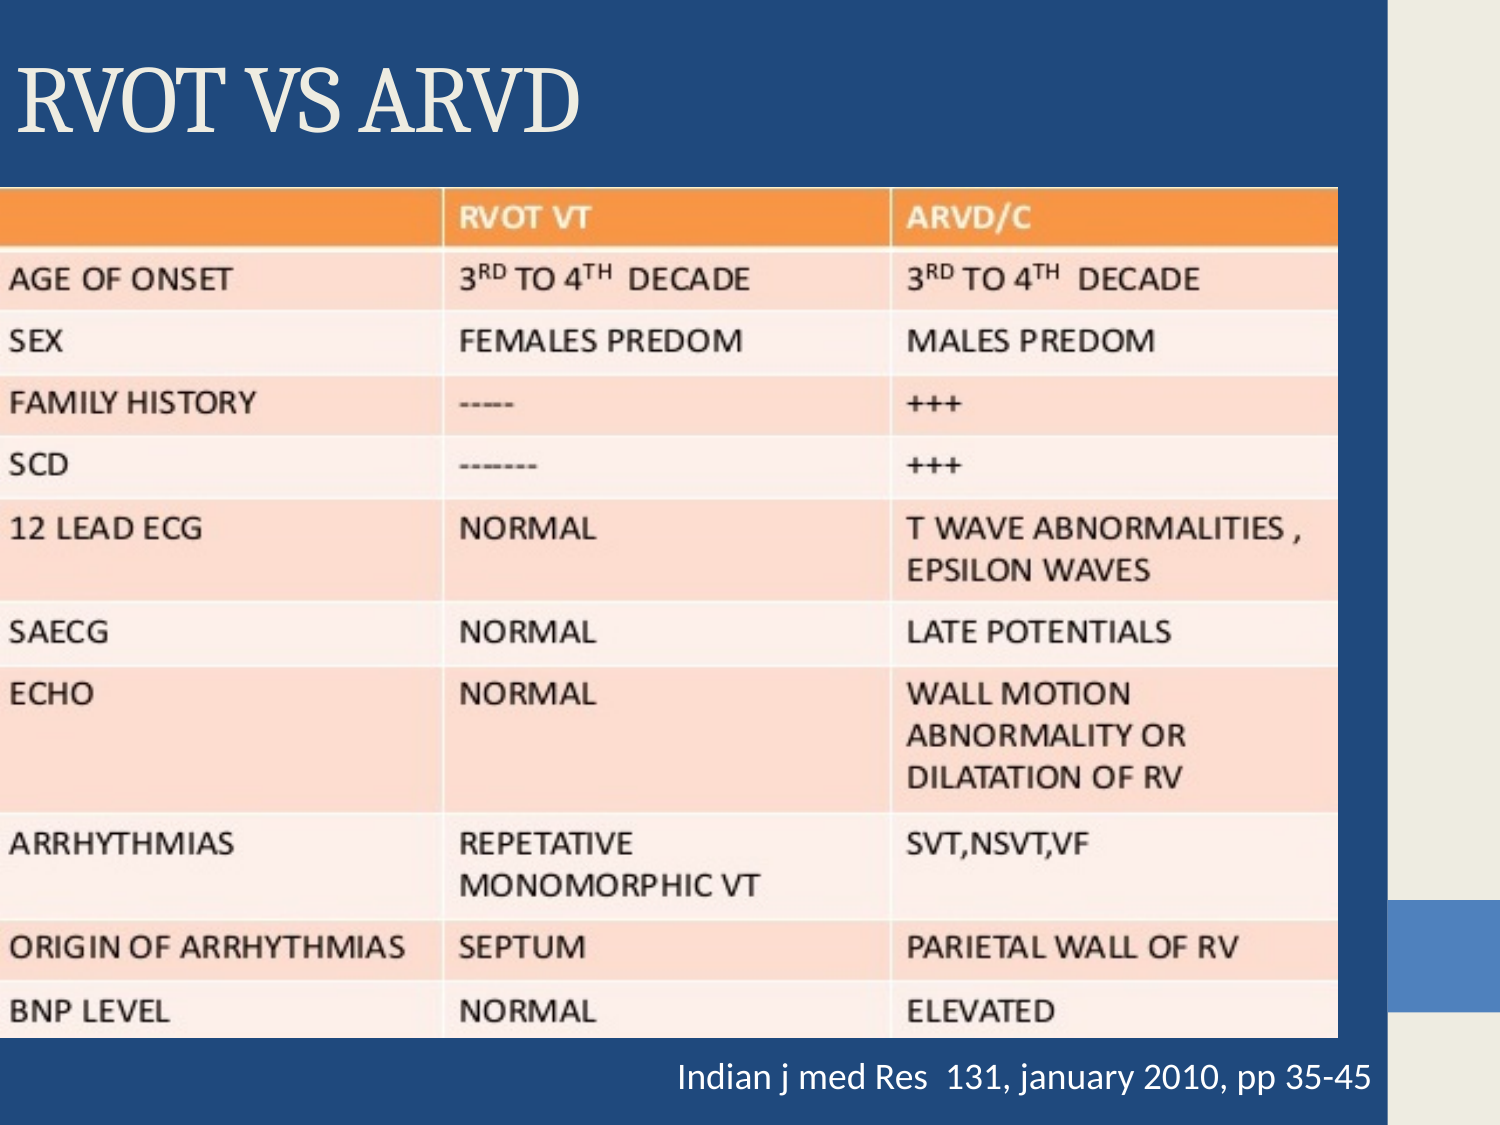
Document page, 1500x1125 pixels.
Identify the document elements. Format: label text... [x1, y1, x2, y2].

title RVOT VS ARVD [0, 0, 1250, 183]
text_box Indian j med Res 131, january 2010, pp 35-45 [424, 1044, 1388, 1105]
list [0, 186, 1338, 1038]
